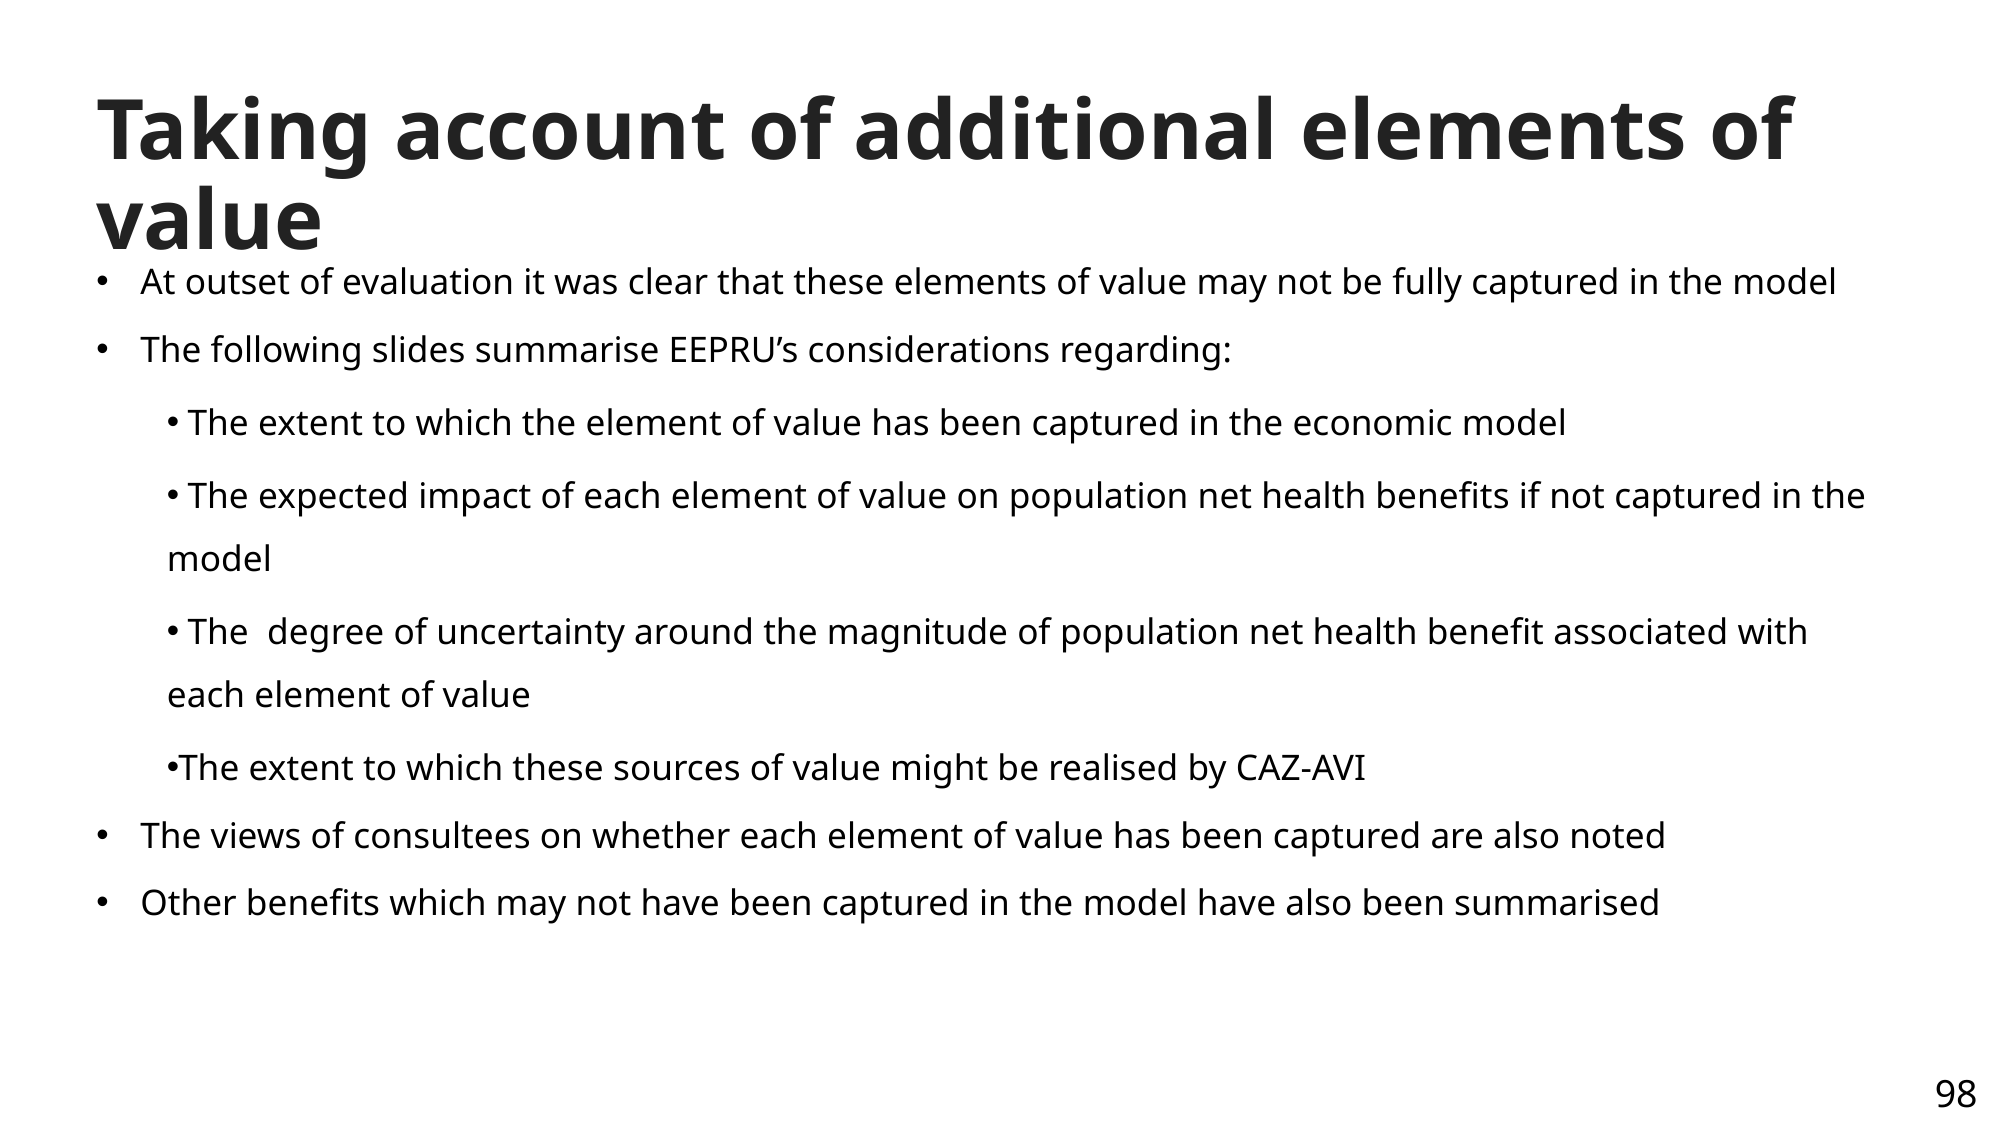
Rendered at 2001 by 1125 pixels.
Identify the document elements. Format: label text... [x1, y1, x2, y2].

title Taking account of additional elements of value [81, 79, 1899, 231]
subtitle At outset of evaluation it was clear that these elements of value may not be fully captured in the model The following slides summarise EEPRU’s considerations regarding: The extent to which the element of value has been captured in the economic model The expected impact of each element of value on population net health benefits if not captured in the model The degree of uncertainty around the magnitude of population net health benefit associated with each element of value The extent to which these sources of value might be realised by CAZ-AVI The views of consultees on whether each element of value has been captured are also noted Other benefits which may not have been captured in the model have also been summarised [81, 231, 1899, 942]
